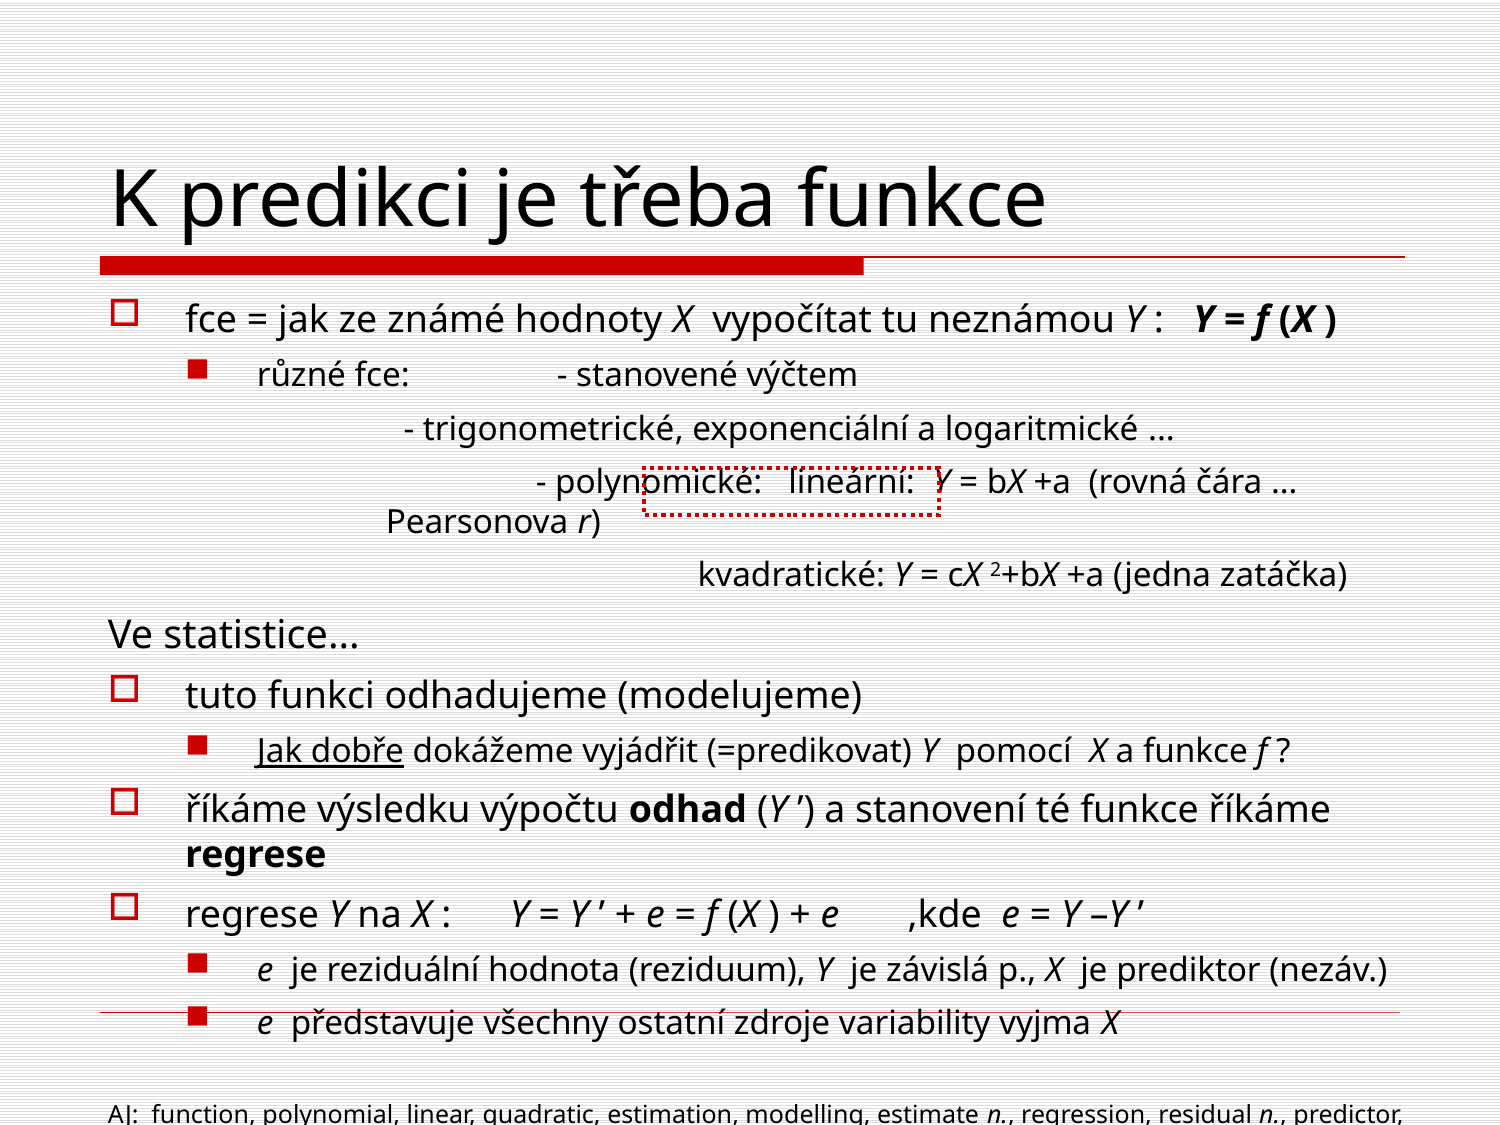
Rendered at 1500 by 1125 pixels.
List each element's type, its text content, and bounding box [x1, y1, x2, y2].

text_box [643, 467, 940, 516]
list fce = jak ze známé hodnoty X vypočítat tu neznámou Y : Y = f (X ) různé fce: - stanovené výčtem - trigonometrické, exponenciální a logaritmické ... - polynomické: lineární: Y = bX +a (rovná čára … Pearsonova r) kvadratické: Y = cX 2+bX +a (jedna zatáčka) Ve statistice... tuto funkci odhadujeme (modelujeme) Jak dobře dokážeme vyjádřit (=predikovat) Y pomocí X a funkce f ? říkáme výsledku výpočtu odhad (Y ’) a stanovení té funkce říkáme regrese regrese Y na X : Y = Y ’ + e = f (X ) + e ,kde e = Y –Y ’ e je reziduální hodnota (reziduum), Y je závislá p., X je prediktor (nezáv.) e představuje všechny ostatní zdroje variability vyjma X AJ: function, polynomial, linear, quadratic, estimation, modelling, estimate n., regression, residual n., predictor, sources of variability(variance), dependent and independent variable [92, 287, 1436, 1094]
title K predikci je třeba funkce [94, 50, 1407, 250]
